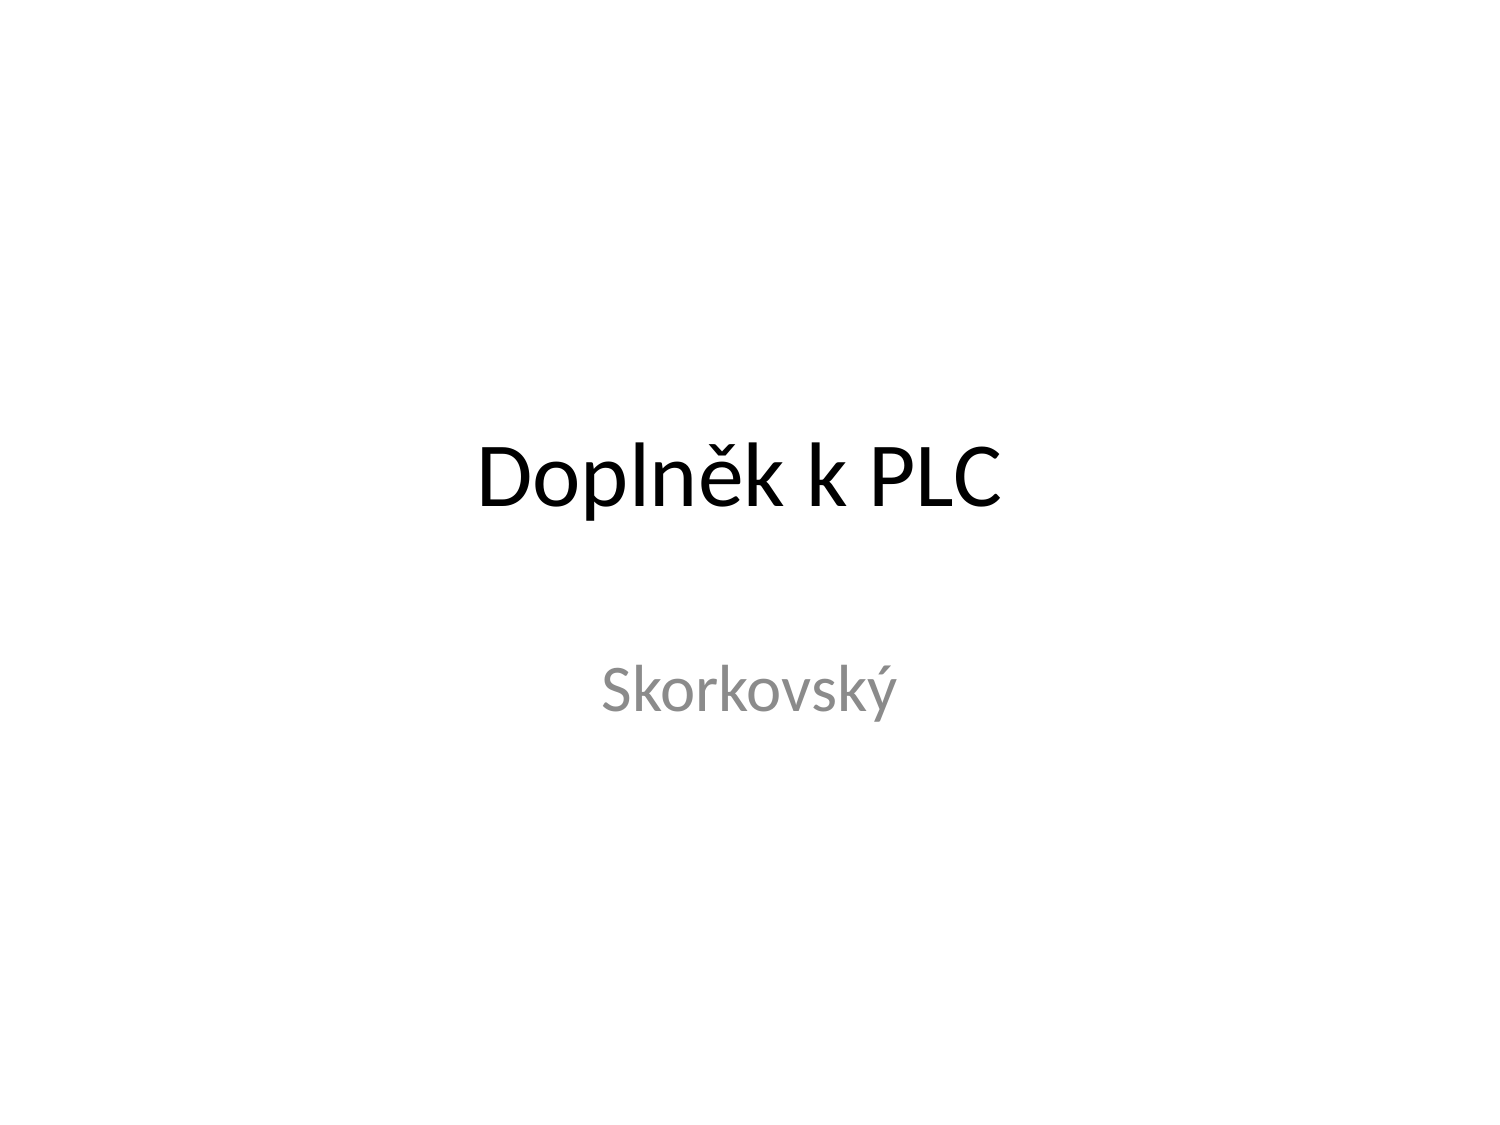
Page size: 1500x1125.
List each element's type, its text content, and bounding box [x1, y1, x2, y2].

title Doplněk k PLC [112, 349, 1388, 591]
subtitle Skorkovský [225, 637, 1275, 925]
